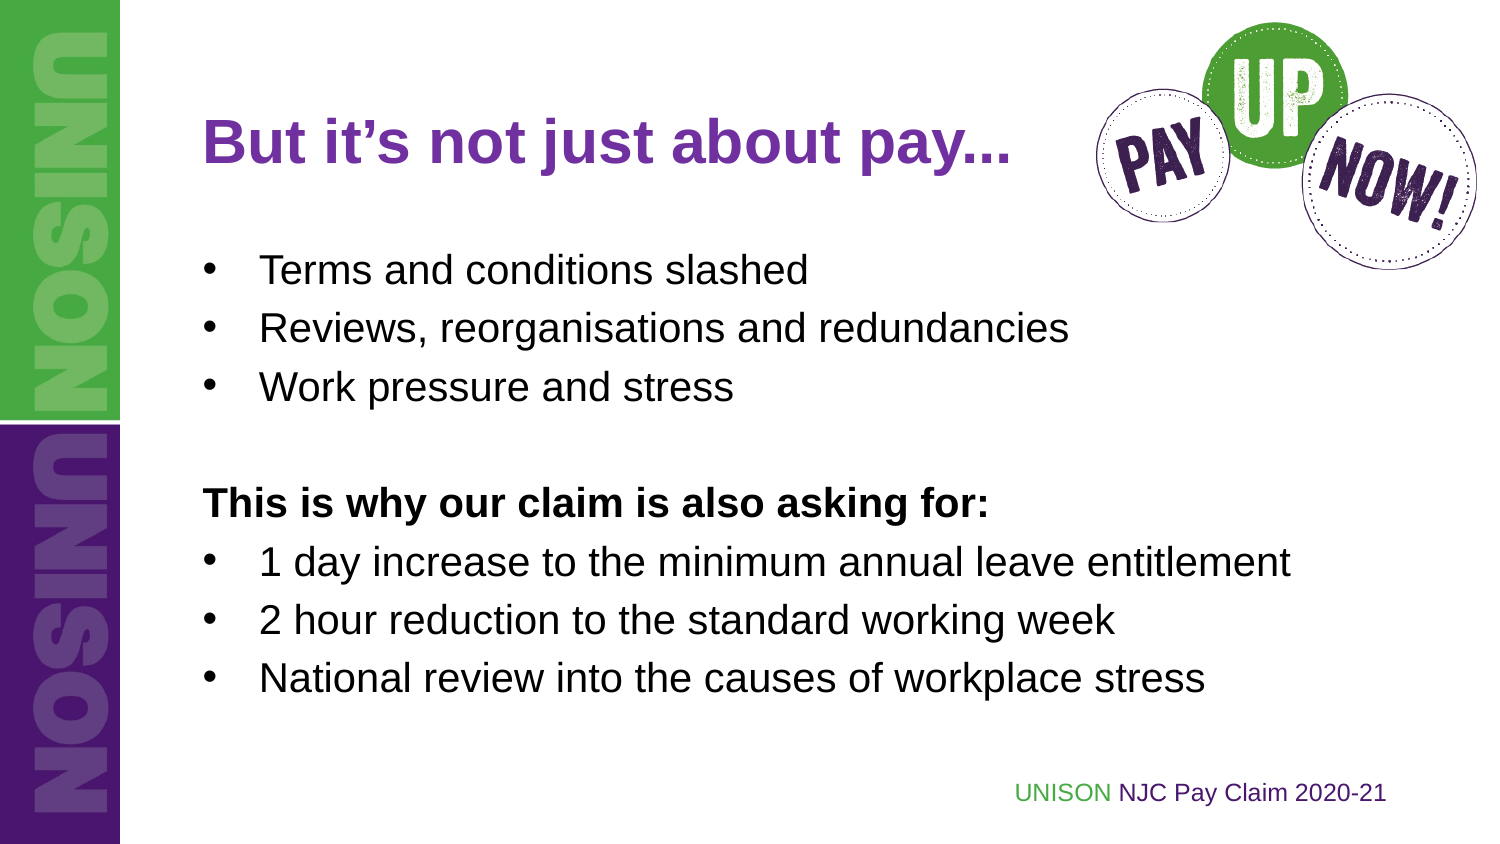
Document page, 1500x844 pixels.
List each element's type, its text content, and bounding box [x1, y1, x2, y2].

picture [1095, 22, 1477, 270]
text_box UNISON NJC Pay Claim 2020-21 [212, 776, 1388, 807]
picture [0, 0, 120, 844]
list But it’s not just about pay... Terms and conditions slashed Reviews, reorganisations and redundancies Work pressure and stress This is why our claim is also asking for: 1 day increase to the minimum annual leave entitlement 2 hour reduction to the standard working week National review into the causes of workplace stress [187, 93, 1425, 754]
